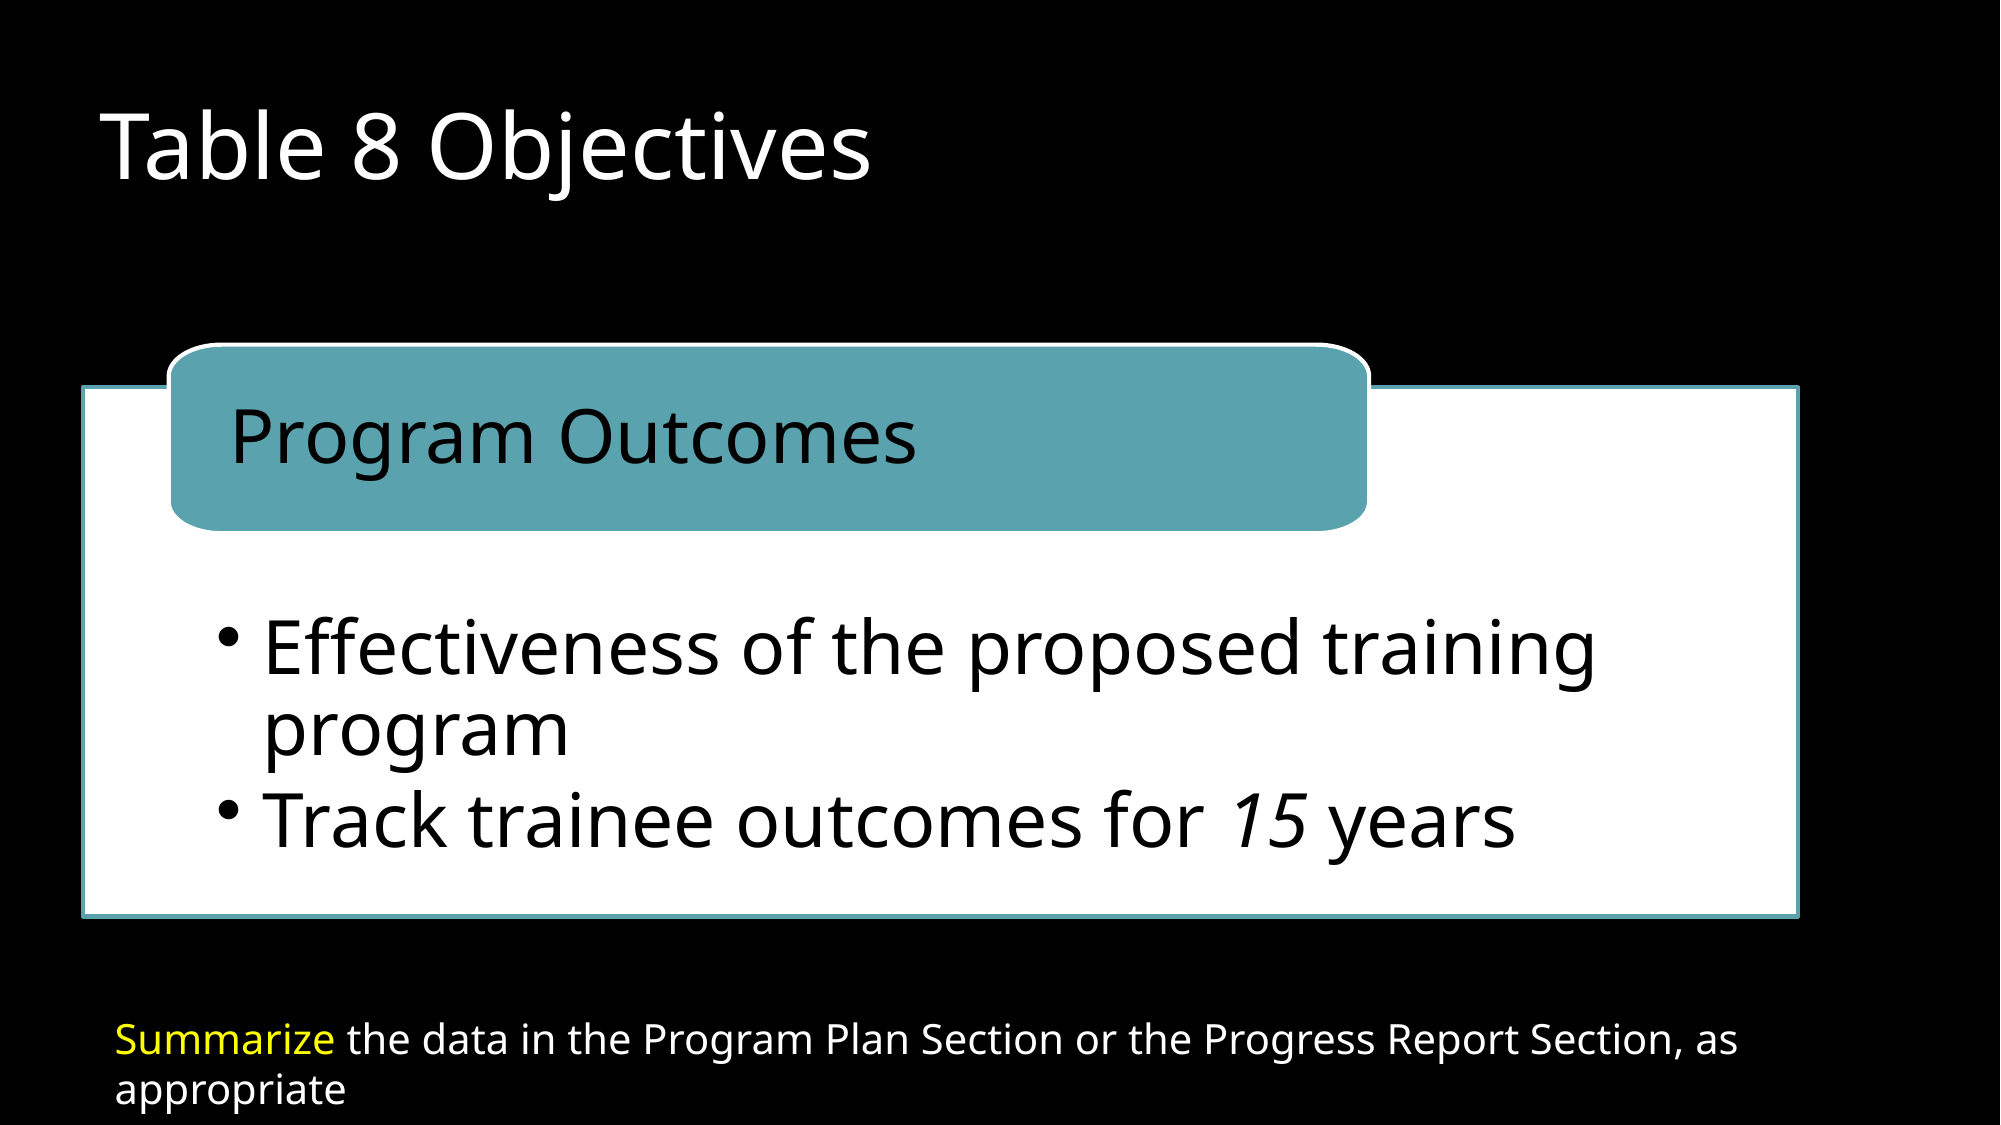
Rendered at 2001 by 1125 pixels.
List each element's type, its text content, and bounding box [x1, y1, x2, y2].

text_box Summarize the data in the Program Plan Section or the Progress Report Section, as appropriate [99, 1005, 1900, 1120]
text_box Program Outcomes [166, 342, 1372, 536]
text_box Effectiveness of the proposed training program Track trainee outcomes for 15 years [81, 385, 1800, 919]
title Table 8 Objectives [99, 40, 1901, 199]
